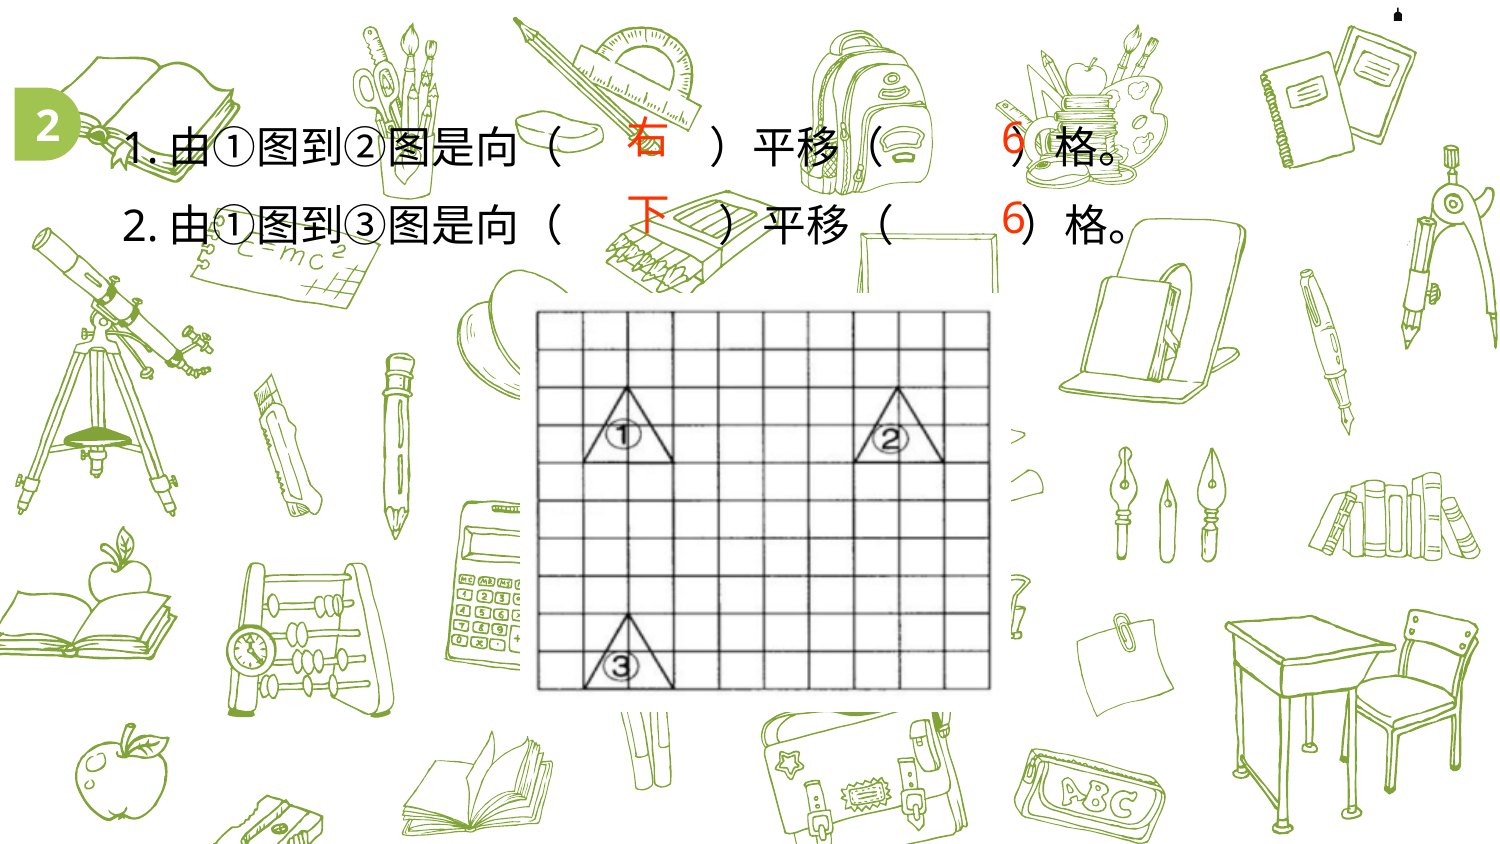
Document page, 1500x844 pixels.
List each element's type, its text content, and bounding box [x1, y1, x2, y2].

text_box 下 [615, 180, 714, 245]
text_box 6 [989, 103, 1088, 168]
text_box 右 [615, 103, 714, 168]
text_box 1.由①图到②图是向（ ）平移（ ）格。 2.由①图到③图是向（ ）平移（ ）格。 [110, 87, 1462, 257]
picture [520, 293, 1011, 712]
text_box 2 [13, 86, 82, 162]
text_box 6 [989, 184, 1088, 248]
